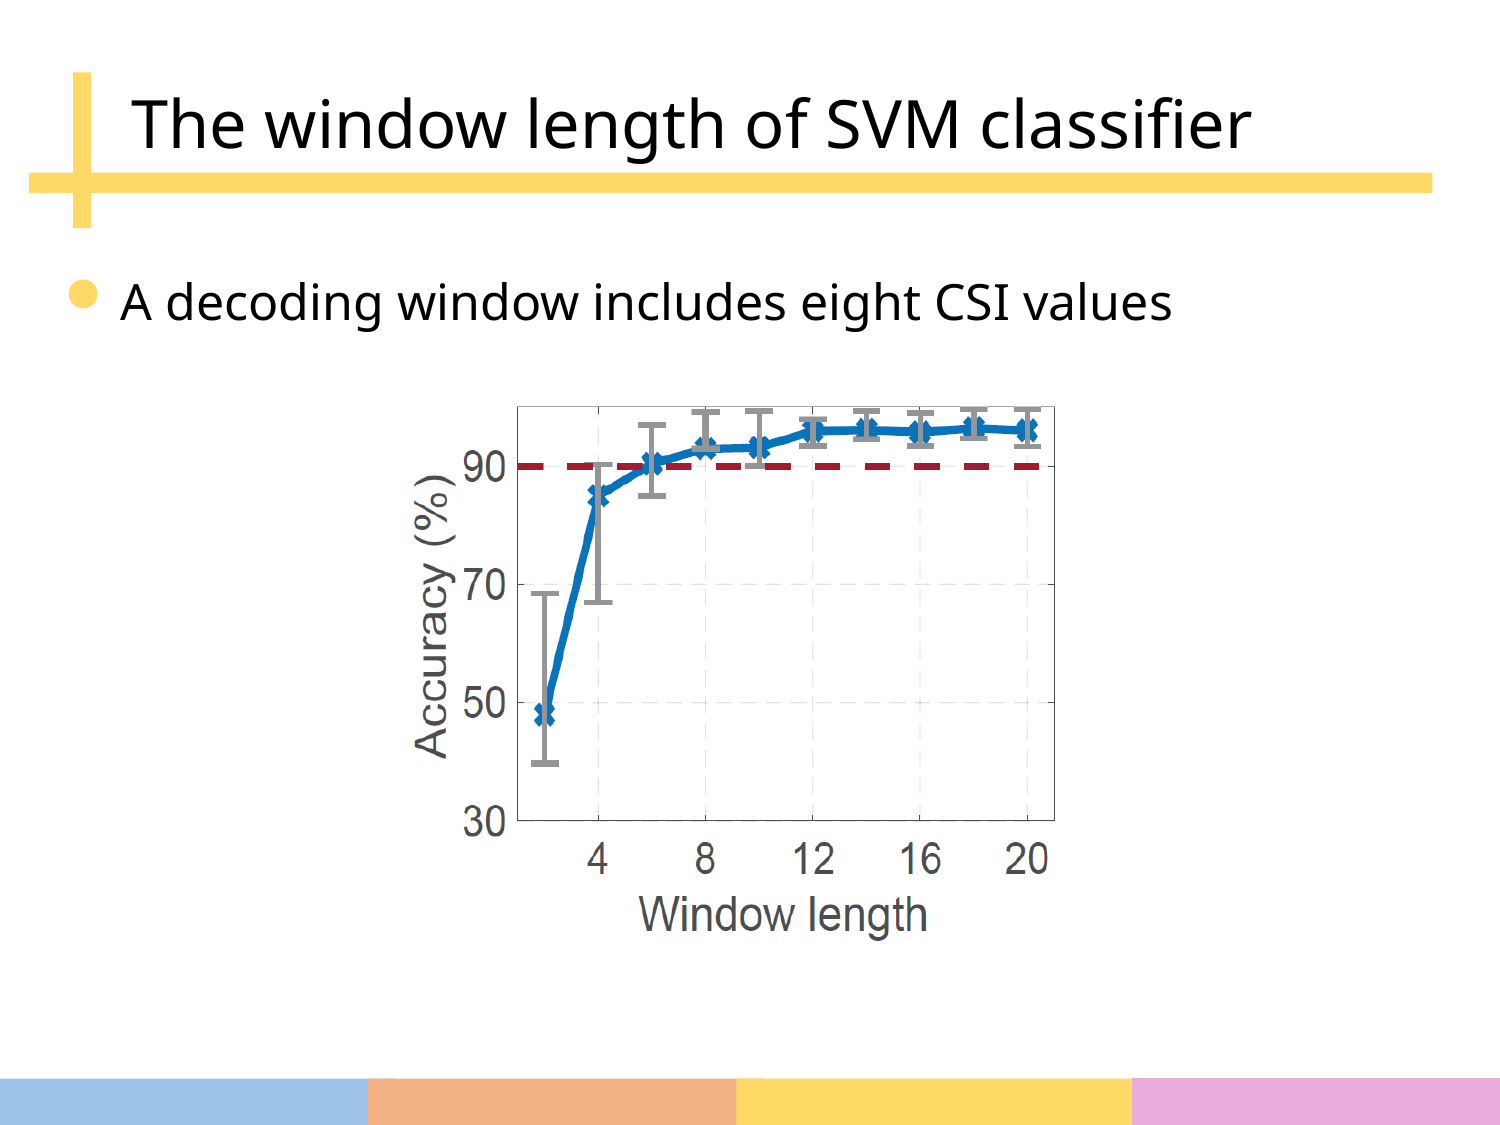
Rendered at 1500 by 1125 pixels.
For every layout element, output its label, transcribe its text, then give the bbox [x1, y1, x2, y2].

text_box A decoding window includes eight CSI values [49, 233, 1423, 338]
text_box [367, 1078, 735, 1125]
text_box [735, 1078, 1131, 1125]
text_box [0, 1078, 367, 1125]
text_box [28, 172, 72, 194]
text_box [1131, 1077, 1500, 1125]
text_box [72, 71, 92, 229]
picture [406, 397, 1066, 945]
text_box The window length of SVM classifier [116, 74, 1397, 170]
text_box [92, 172, 1433, 194]
